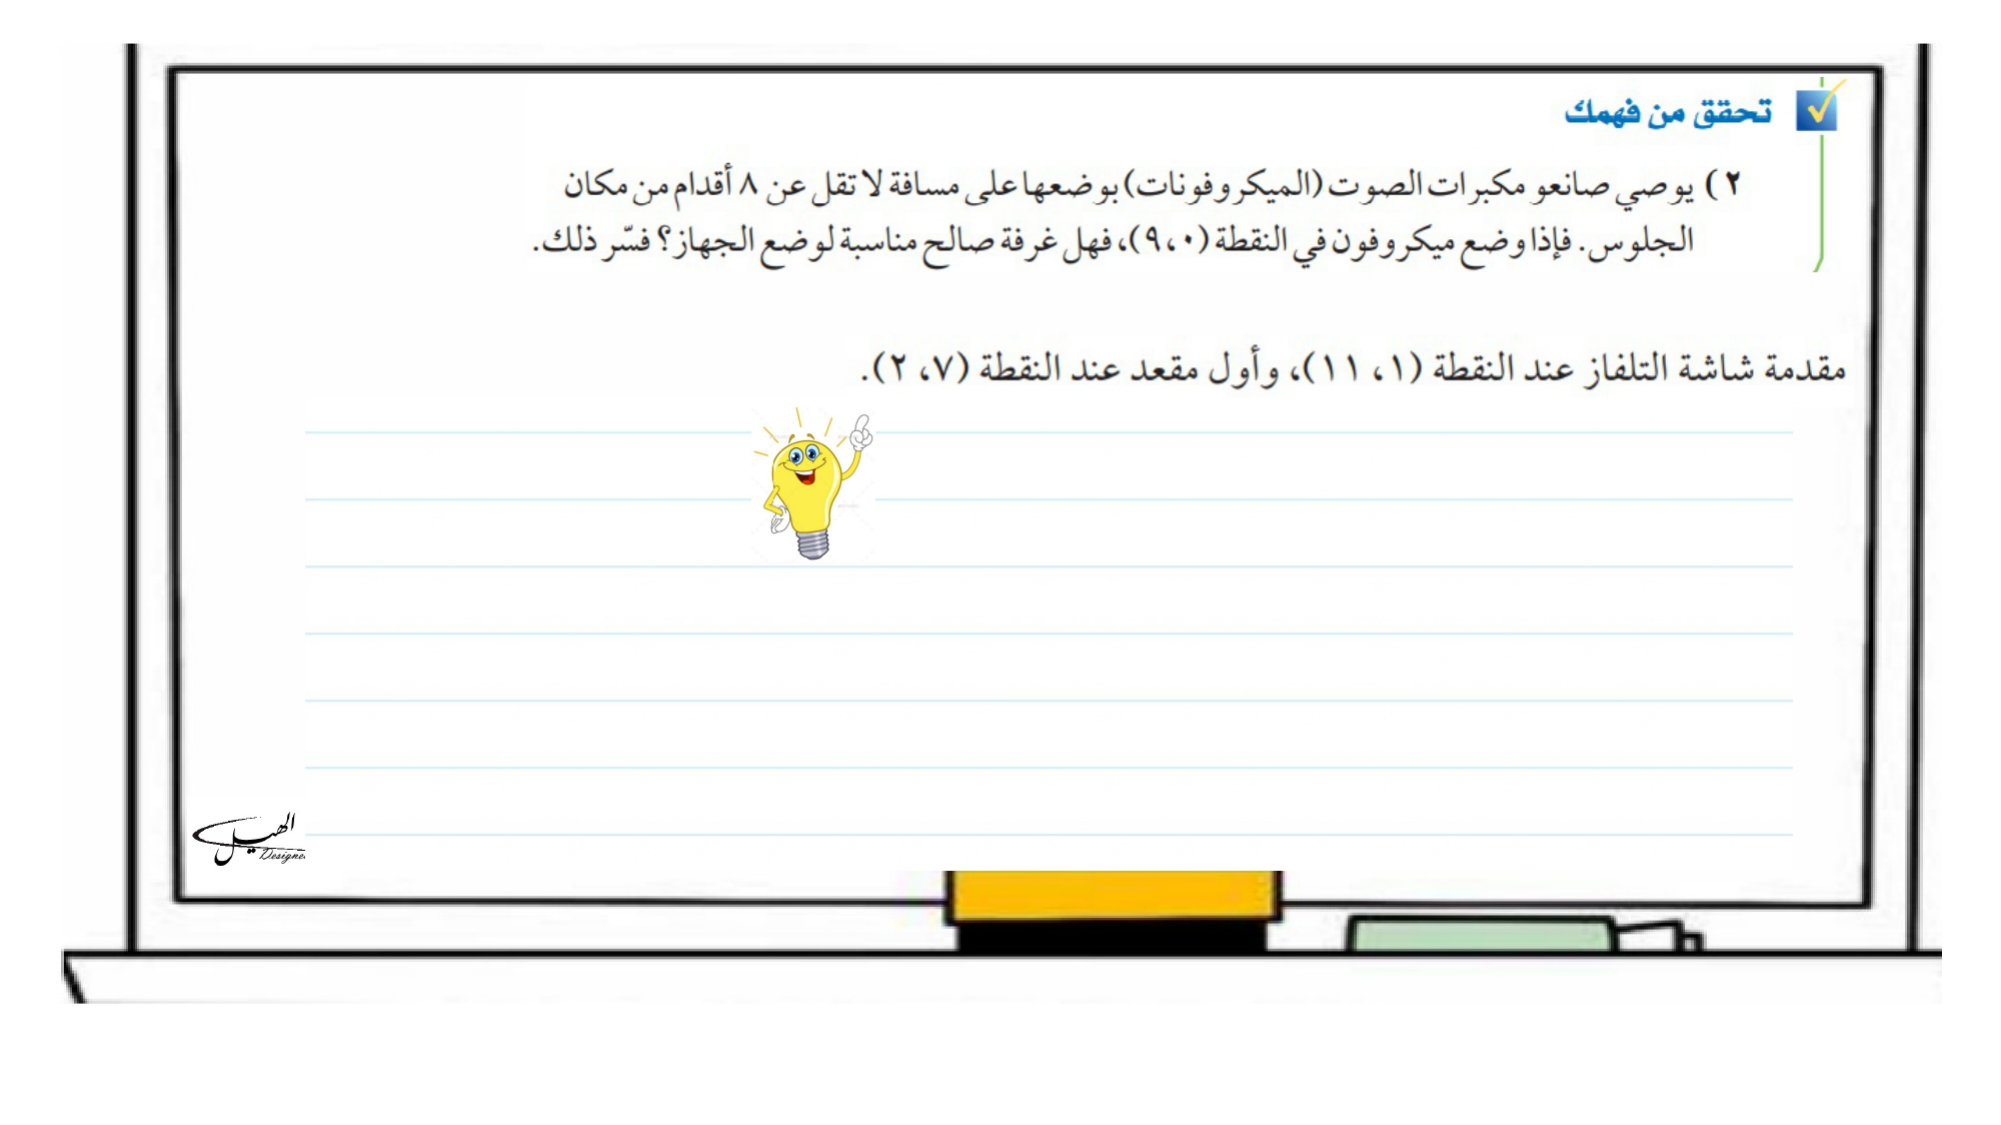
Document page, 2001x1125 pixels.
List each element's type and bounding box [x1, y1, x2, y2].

picture [56, 28, 1943, 1096]
